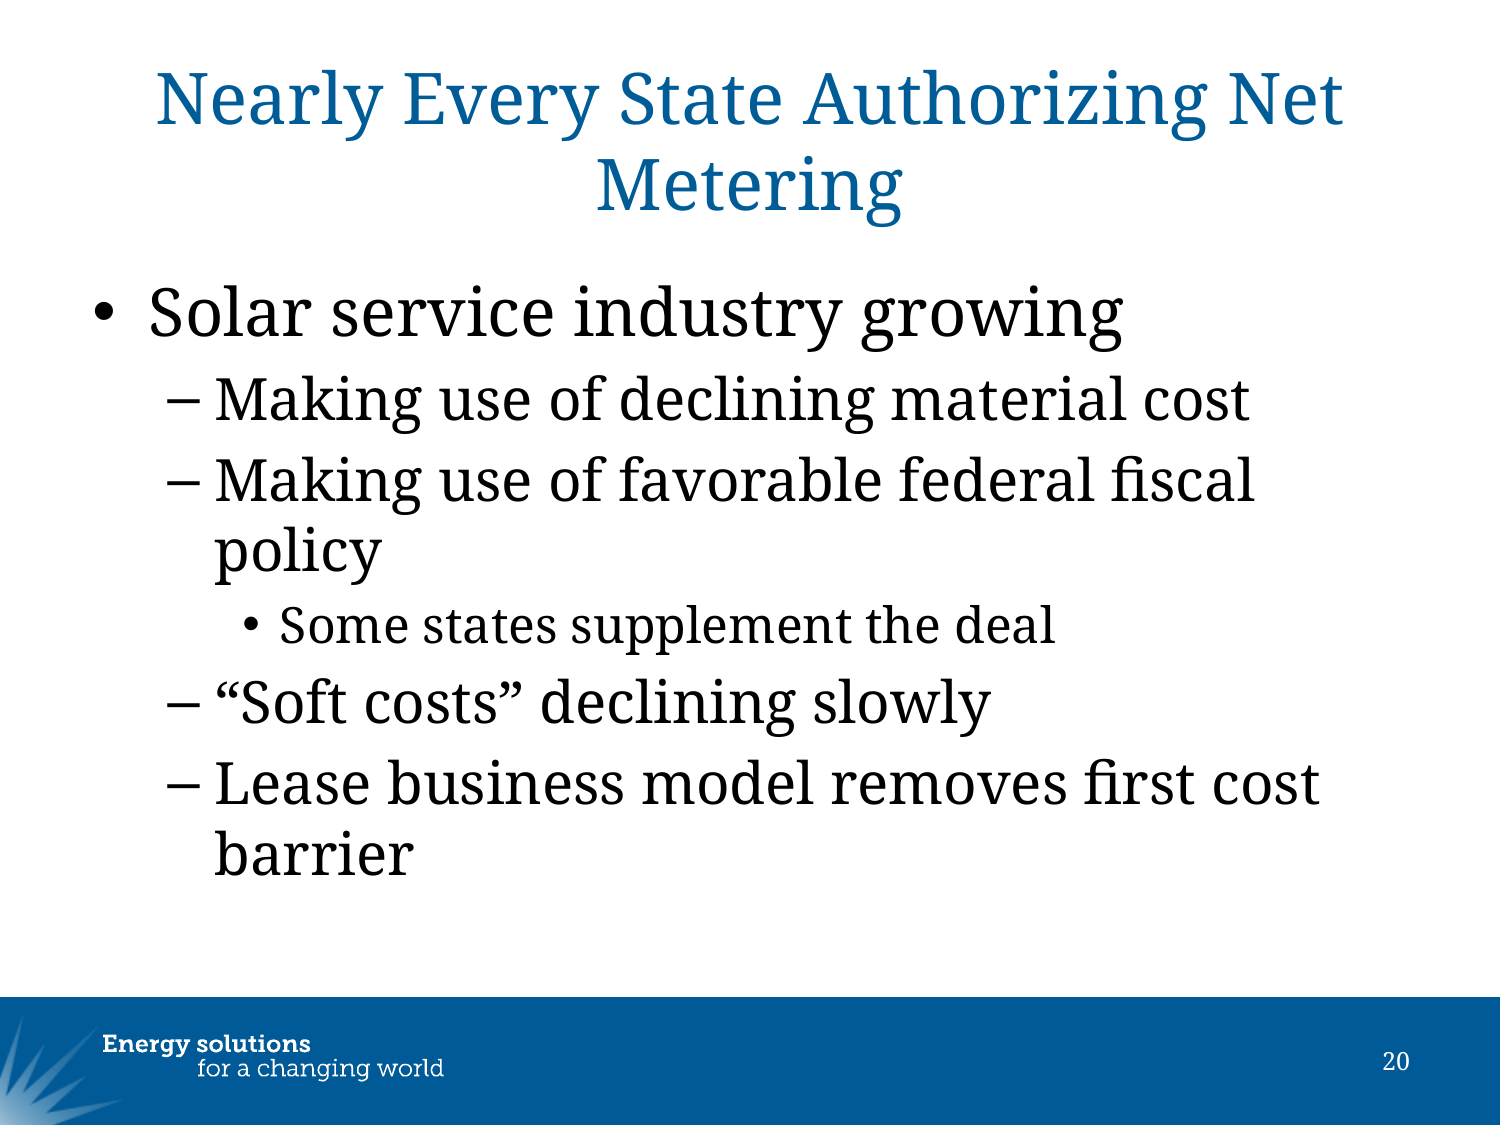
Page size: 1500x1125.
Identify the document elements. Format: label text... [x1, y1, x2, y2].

list Solar service industry growing Making use of declining material cost Making use of favorable federal fiscal policy Some states supplement the deal “Soft costs” declining slowly Lease business model removes first cost barrier [77, 262, 1425, 932]
title Nearly Every State Authorizing Net Metering [75, 45, 1425, 233]
slide_number 20 [1074, 1032, 1425, 1093]
